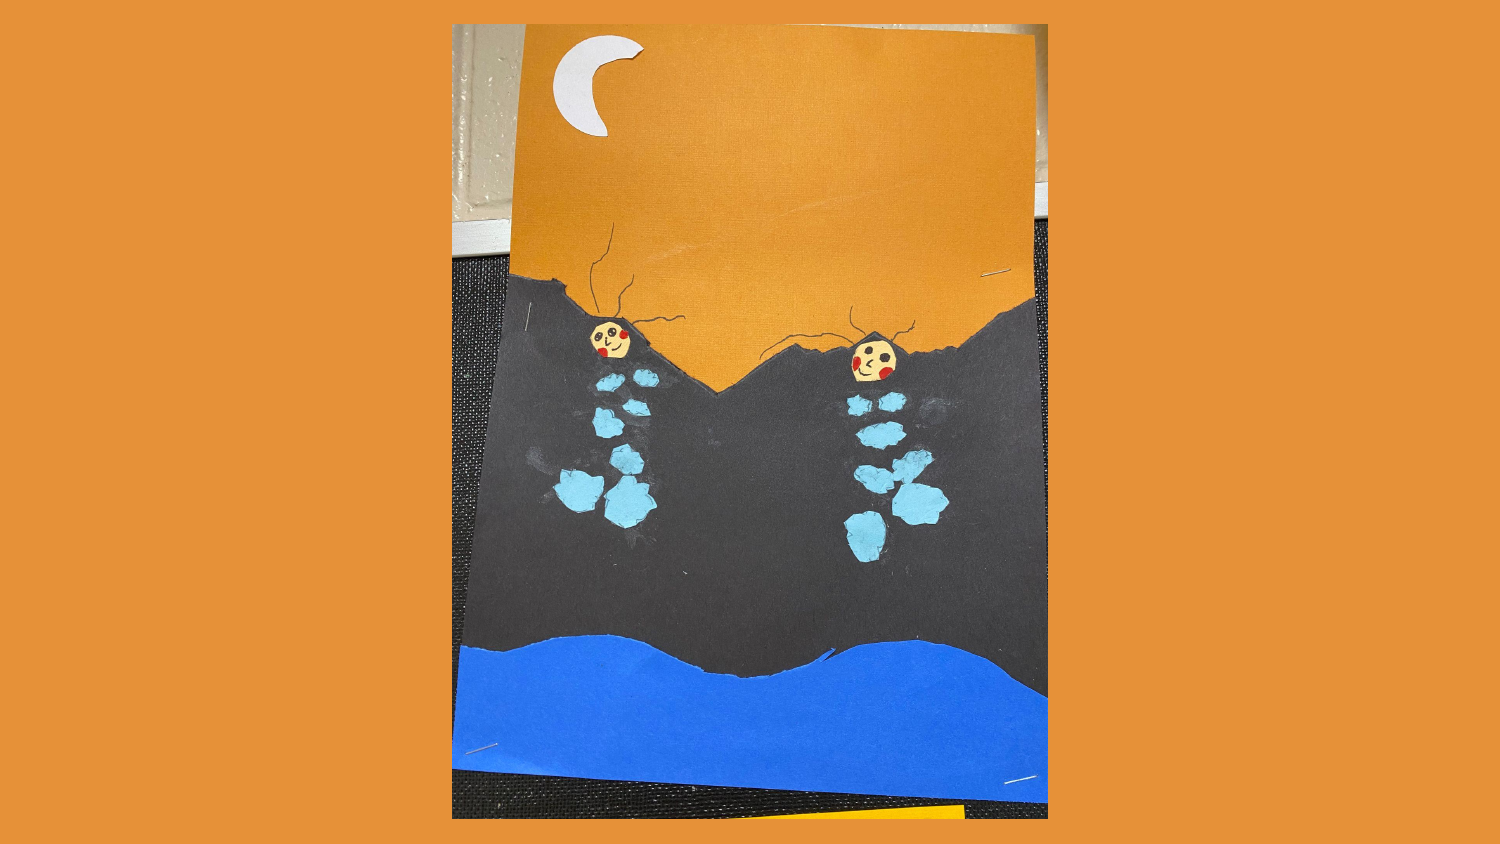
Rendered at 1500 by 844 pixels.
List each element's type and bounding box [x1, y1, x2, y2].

picture [452, 24, 1048, 819]
